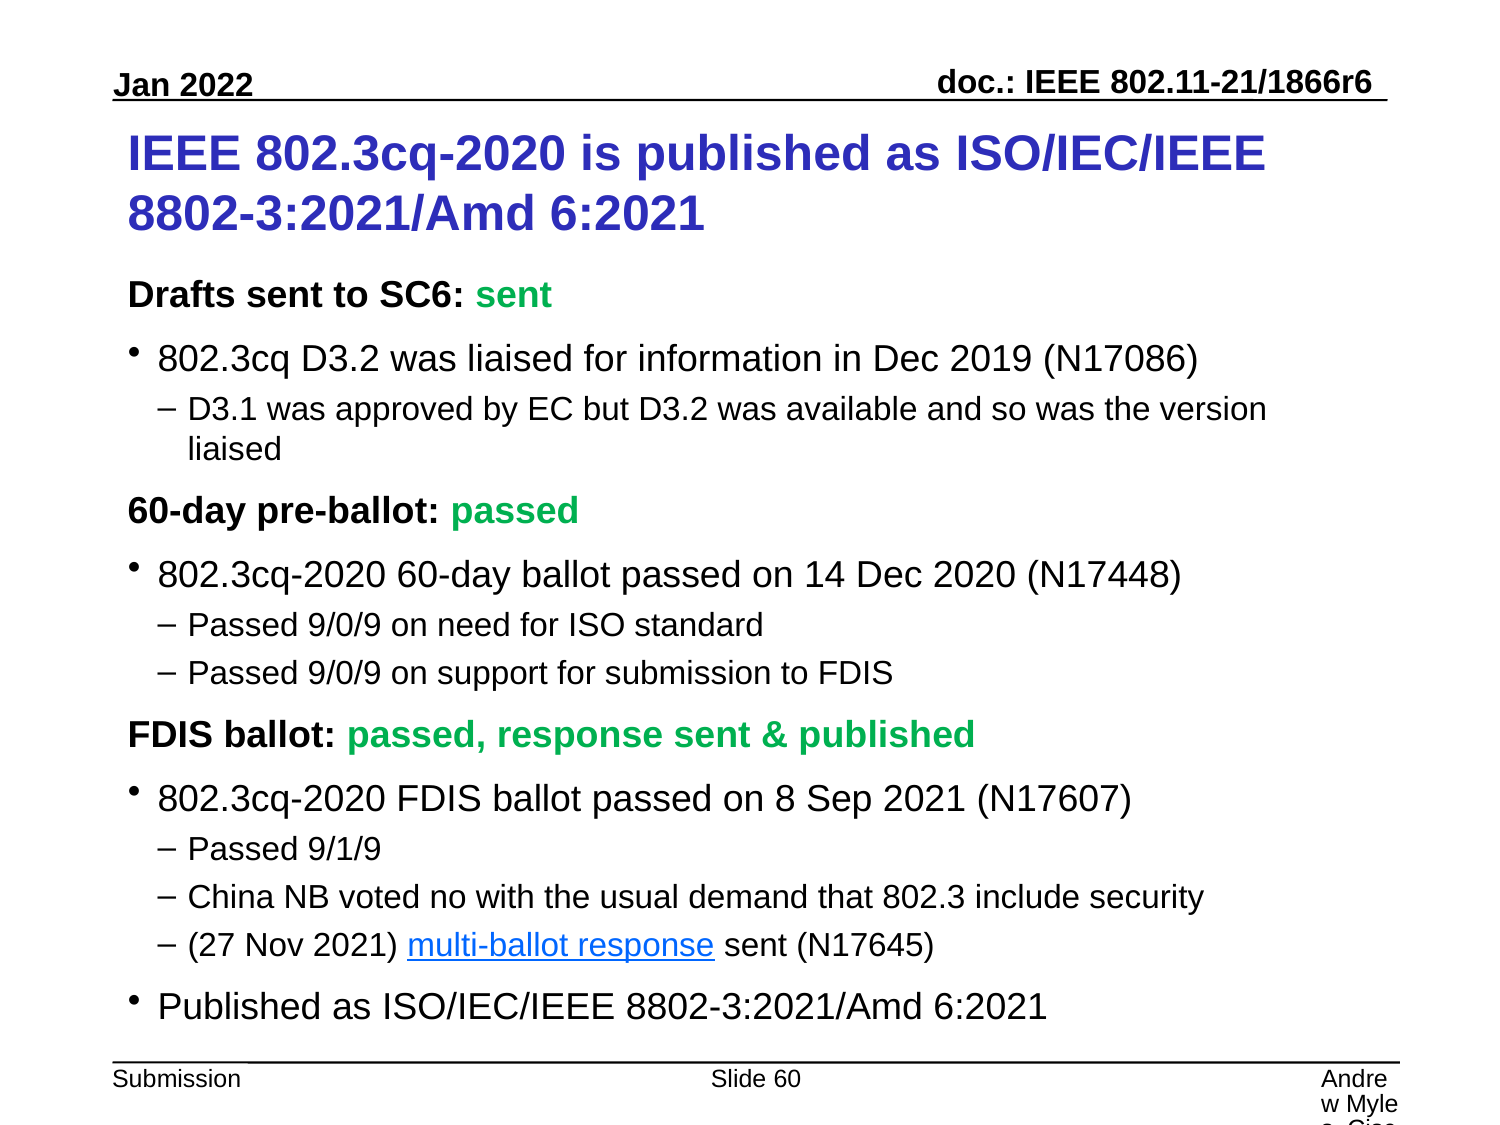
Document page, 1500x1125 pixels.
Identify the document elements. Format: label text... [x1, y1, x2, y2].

title IEEE 802.3cq-2020 is published as ISO/IEC/IEEE 8802-3:2021/Amd 6:2021 [112, 112, 1388, 262]
slide_number Slide 60 [709, 1061, 803, 1093]
footer Andrew Myles, Cisco [1320, 1061, 1402, 1093]
list Drafts sent to SC6: sent 802.3cq D3.2 was liaised for information in Dec 2019 (N17086) D3.1 was approved by EC but D3.2 was available and so was the version liaised 60-day pre-ballot: passed 802.3cq-2020 60-day ballot passed on 14 Dec 2020 (N17448) Passed 9/0/9 on need for ISO standard Passed 9/0/9 on support for submission to FDIS FDIS ballot: passed, response sent & published 802.3cq-2020 FDIS ballot passed on 8 Sep 2021 (N17607) Passed 9/1/9 China NB voted no with the usual demand that 802.3 include security (27 Nov 2021) multi-ballot response sent (N17645) Published as ISO/IEC/IEEE 8802-3:2021/Amd 6:2021 [112, 262, 1388, 938]
